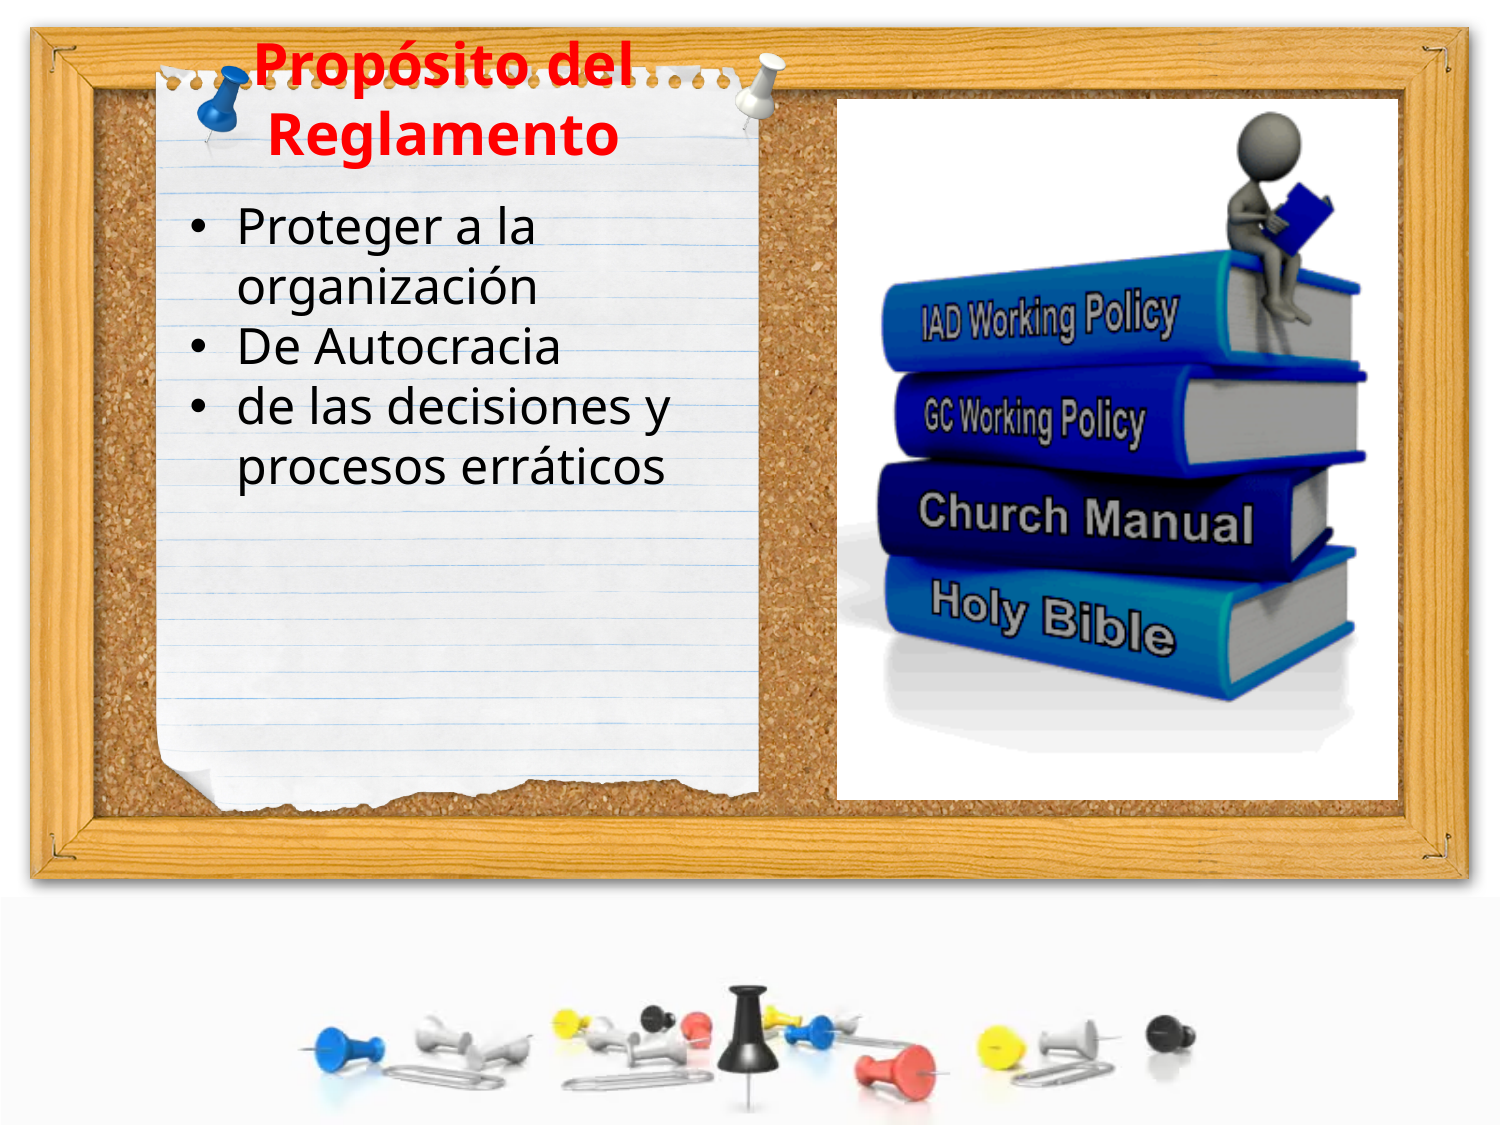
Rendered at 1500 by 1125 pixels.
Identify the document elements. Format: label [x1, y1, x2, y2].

picture [0, 1, 1500, 1125]
text_box [125, 75, 129, 175]
